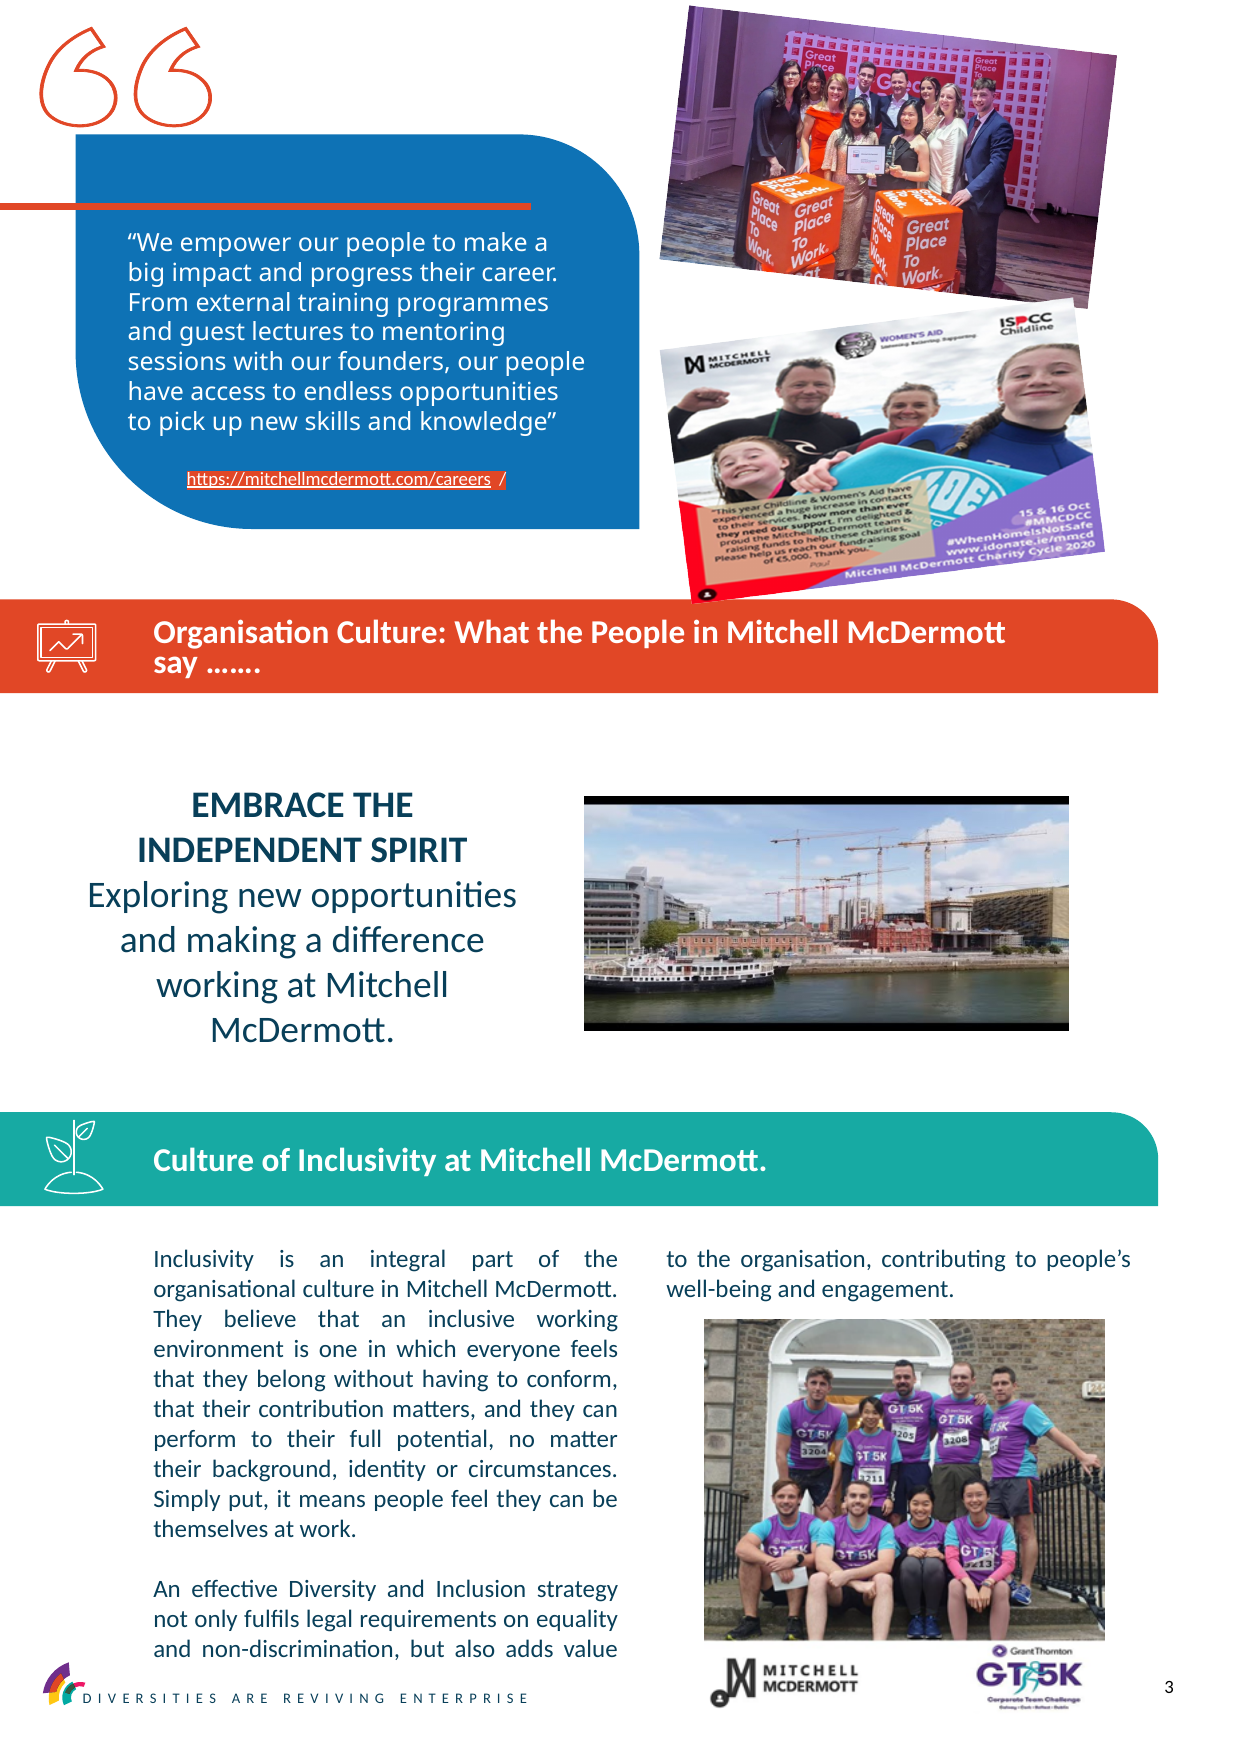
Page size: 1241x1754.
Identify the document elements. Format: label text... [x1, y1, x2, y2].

picture [660, 6, 1117, 604]
list https://mitchellmcdermott.com/careers / [112, 458, 581, 517]
list EMBRACE THE INDEPENDENT SPIRIT Exploring new opportunities and making a difference working at Mitchell McDermott. [65, 727, 1033, 1105]
list Inclusivity is an integral part of the organisational culture in Mitchell McDermott. They believe that an inclusive working environment is one in which everyone feels that they belong without having to conform, that their contribution matters, and they can perform to their full potential, no matter their background, identity or circumstances. Simply put, it means people feel they can be themselves at work. An effective Diversity and Inclusion strategy not only fulfils legal requirements on equality and non-discrimination, but also adds value to the organisation, contributing to people’s well-being and engagement. [138, 1235, 1147, 1694]
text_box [37, 620, 96, 672]
text_box [134, 27, 210, 110]
picture [704, 1319, 1105, 1714]
text_box Organisation Culture: What the People in Mitchell McDermott say ……. [138, 621, 1029, 679]
text_box [39, 27, 118, 128]
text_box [44, 1120, 103, 1194]
text_box “We empower our people to make a big impact and progress their career. From external training programmes and guest lectures to mentoring sessions with our founders, our people have access to endless opportunities to pick up new skills and knowledge” [112, 218, 602, 444]
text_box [583, 795, 1070, 1032]
slide_number 3 [1017, 1648, 1189, 1725]
text_box [138, 88, 627, 269]
text_box Culture of Inclusivity at Mitchell McDermott. [138, 1134, 1090, 1193]
